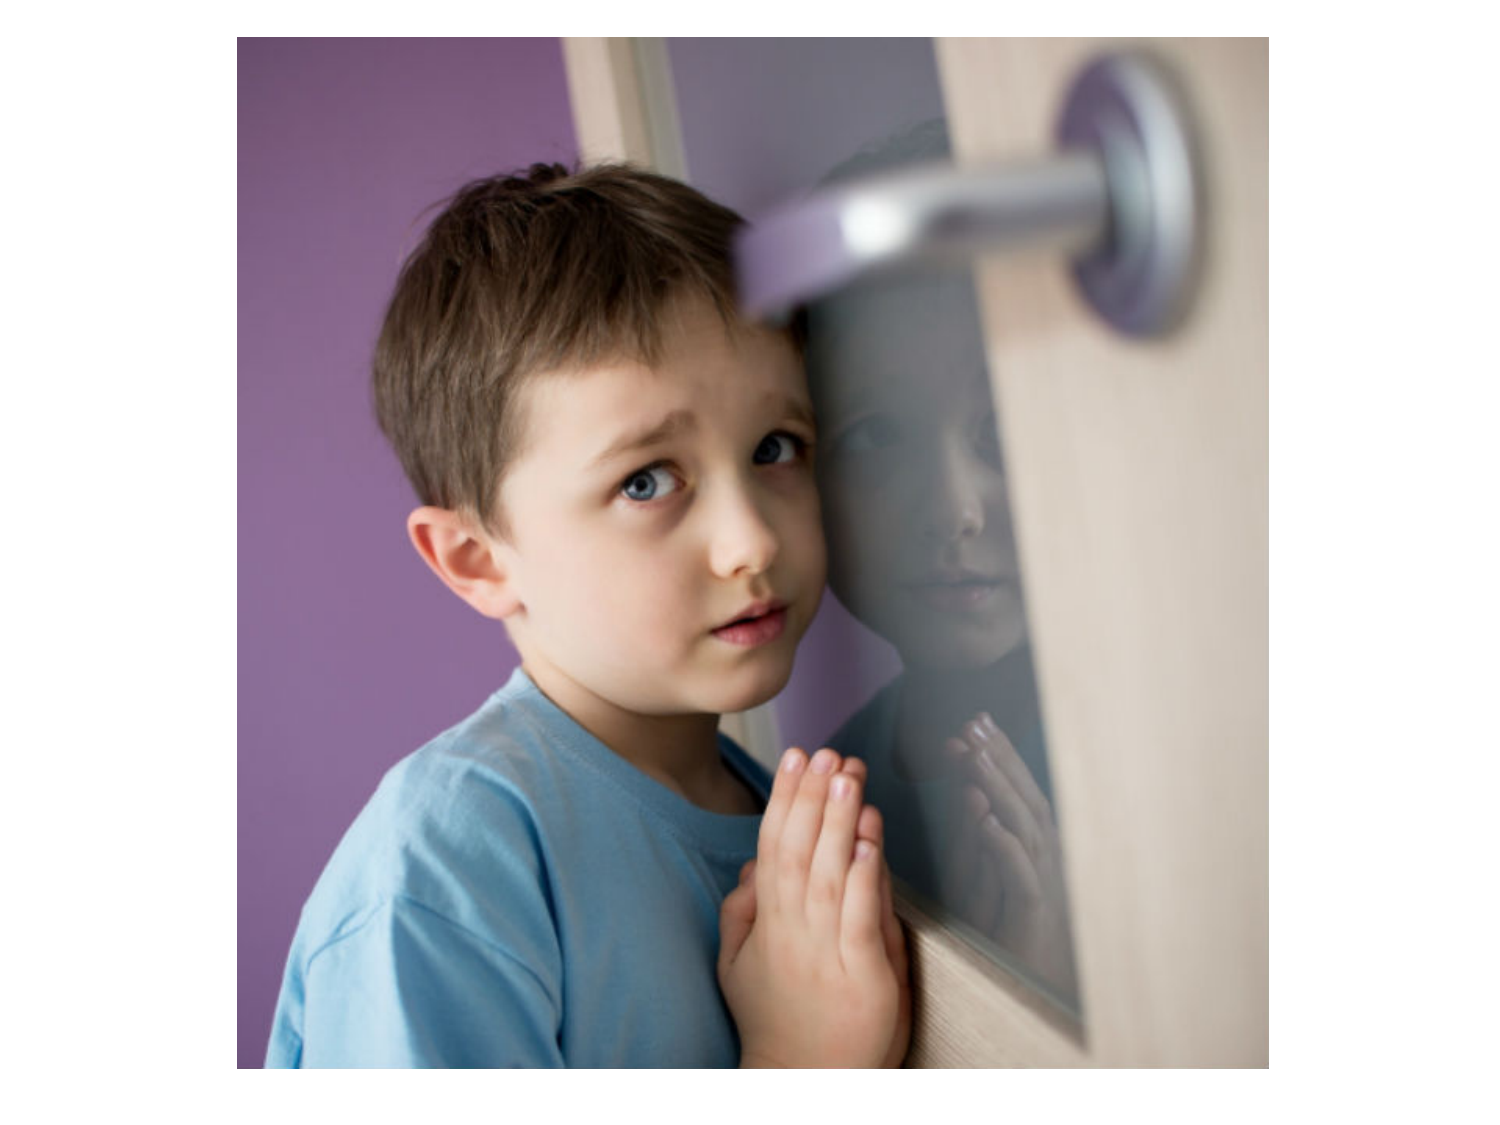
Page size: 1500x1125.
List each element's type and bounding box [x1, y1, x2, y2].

picture [237, 37, 1270, 1069]
